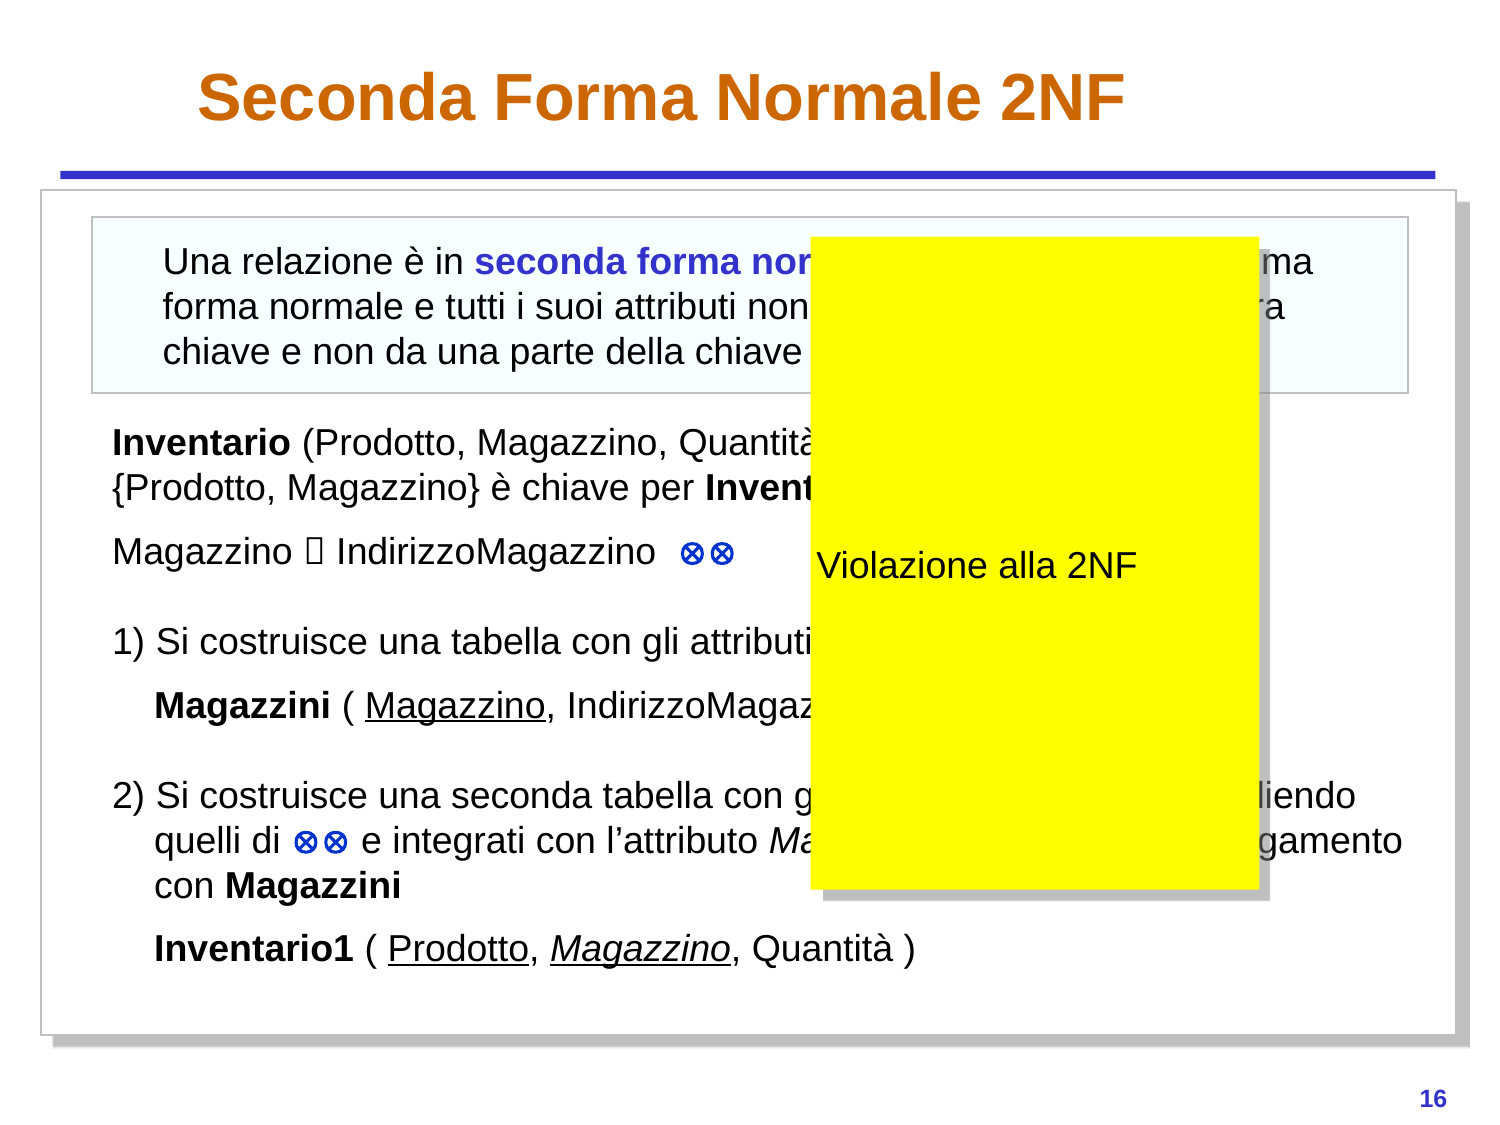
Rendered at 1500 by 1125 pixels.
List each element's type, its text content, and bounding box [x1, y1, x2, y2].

slide_number 16 [1262, 1074, 1463, 1125]
title Seconda Forma Normale 2NF [50, 37, 1275, 150]
text_box Inventario (Prodotto, Magazzino, Quantità, IndirizzoMagazzino) {Prodotto, Magazzino} è chiave per Inventario Magazzino  IndirizzoMagazzino  1) Si costruisce una tabella con gli attributi di  Magazzini ( Magazzino, IndirizzoMagazzino ) 2) Si costruisce una seconda tabella con gli attributi di Inventario togliendo quelli di  e integrati con l’attributo Magazzino per avere un collegamento con Magazzini Inventario1 ( Prodotto, Magazzino, Quantità ) [41, 190, 1456, 1035]
text_box Una relazione è in seconda forma normale (2FN) quando è in prima forma normale e tutti i suoi attributi non-chiave dipendono dall’intera chiave e non da una parte della chiave [91, 216, 1408, 393]
list Violazione alla 2NF [810, 236, 1260, 890]
